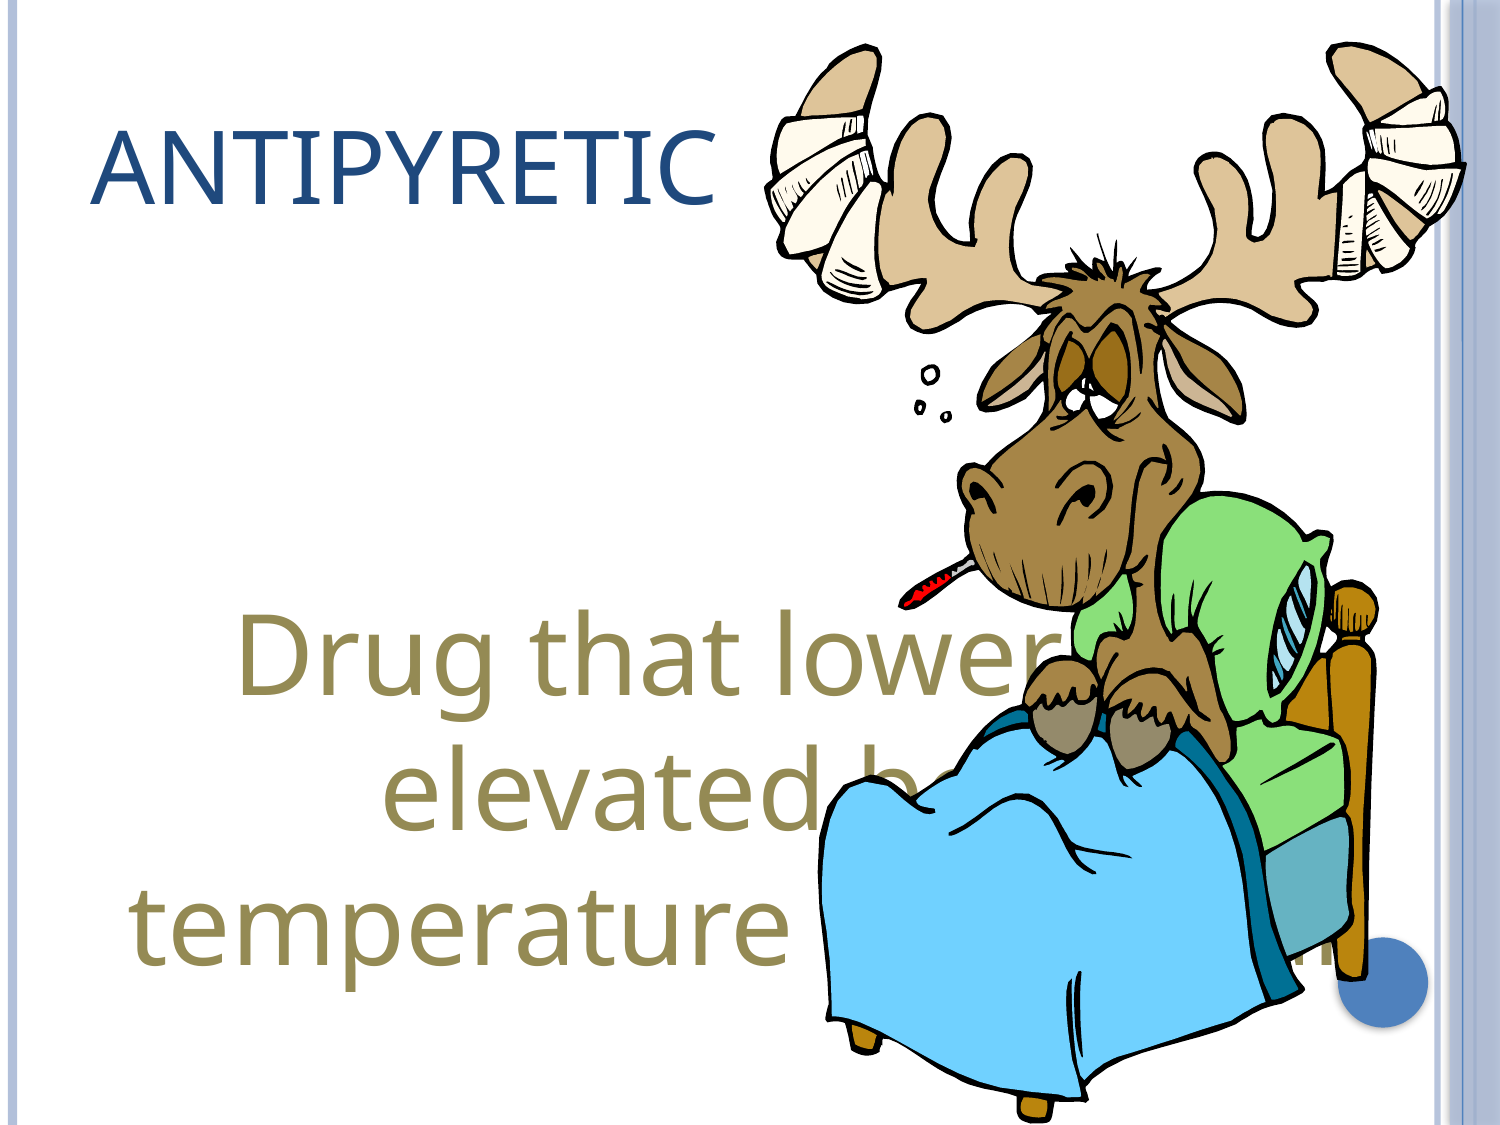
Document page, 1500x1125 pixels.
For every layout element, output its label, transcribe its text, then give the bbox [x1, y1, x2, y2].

title ANTIPYRETIC [75, 45, 756, 233]
list Drug that lower the elevated body temperature to normal. [75, 575, 756, 1000]
picture [761, 0, 1479, 1125]
